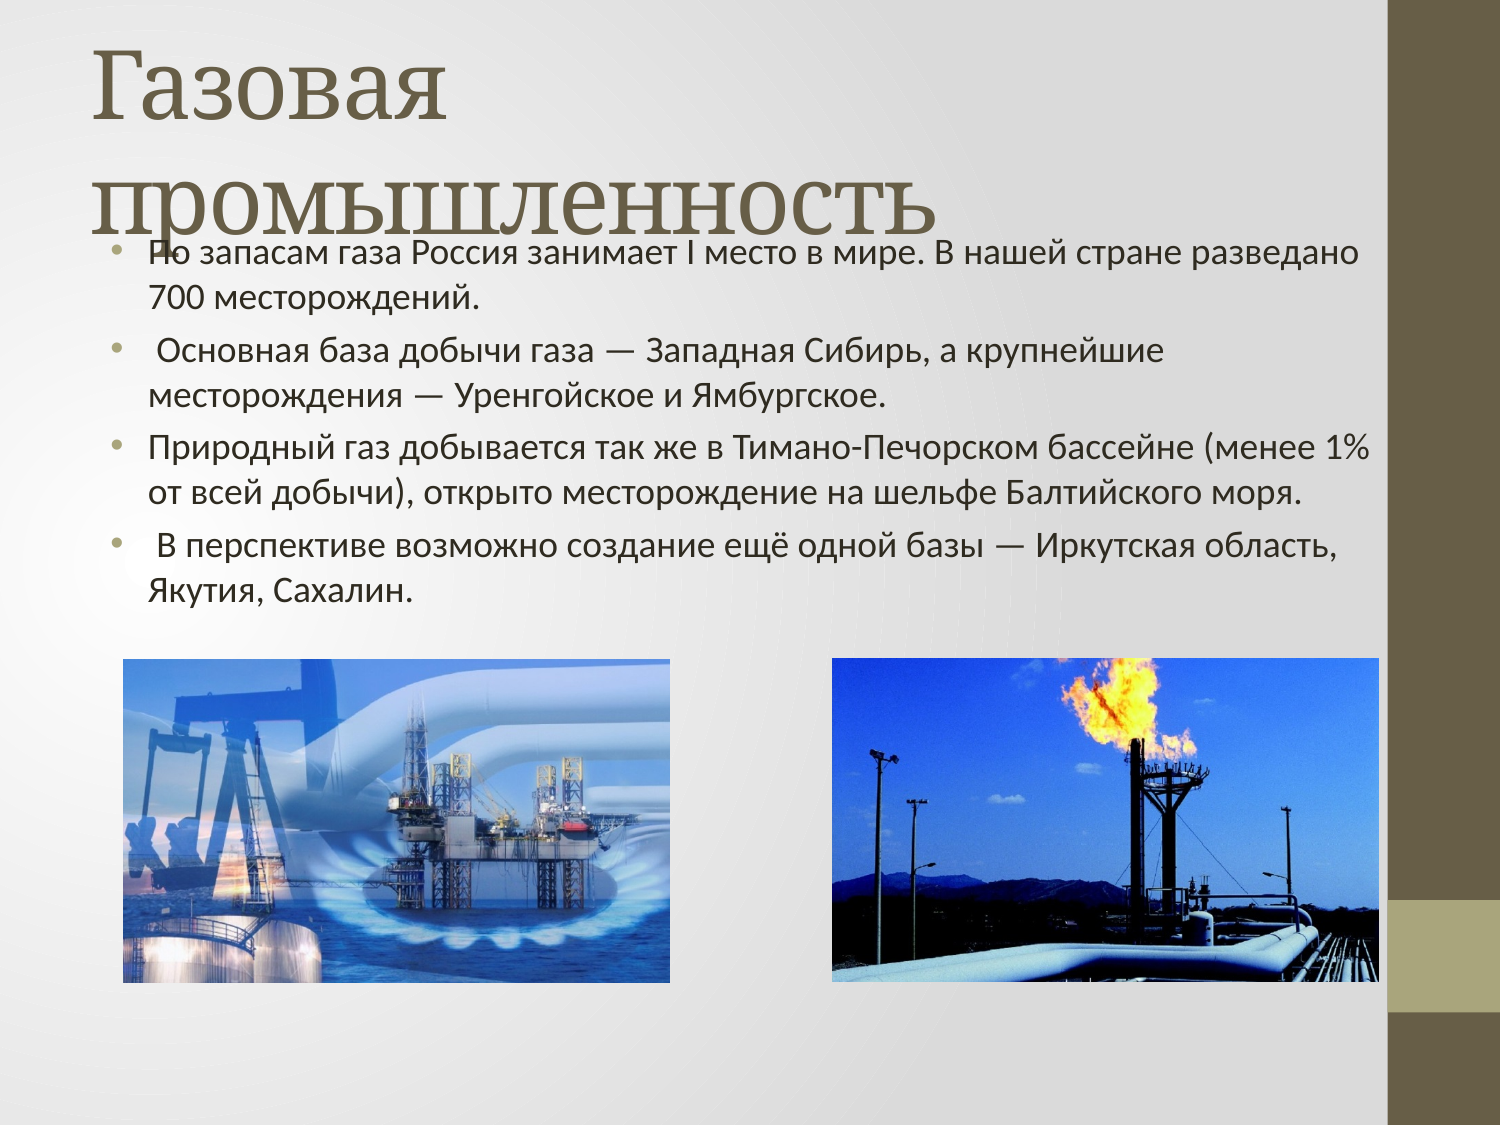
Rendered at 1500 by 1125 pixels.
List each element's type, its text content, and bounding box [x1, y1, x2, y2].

title Газовая промышленность [75, 45, 1325, 233]
picture [832, 658, 1379, 983]
list По запасам газа Россия занимает I место в мире. В нашей стране разведано 700 месторождений. Основная база добычи газа — Западная Сибирь, а крупнейшие месторождения — Уренгойское и Ямбургское. Природный газ добывается так же в Тимано-Печорском бассейне (менее 1% от всей добычи), открыто месторождение на шельфе Балтийского моря. В перспективе возможно создание ещё одной базы — Иркутская область, Якутия, Сахалин. [76, 219, 1427, 1012]
picture [123, 659, 670, 983]
